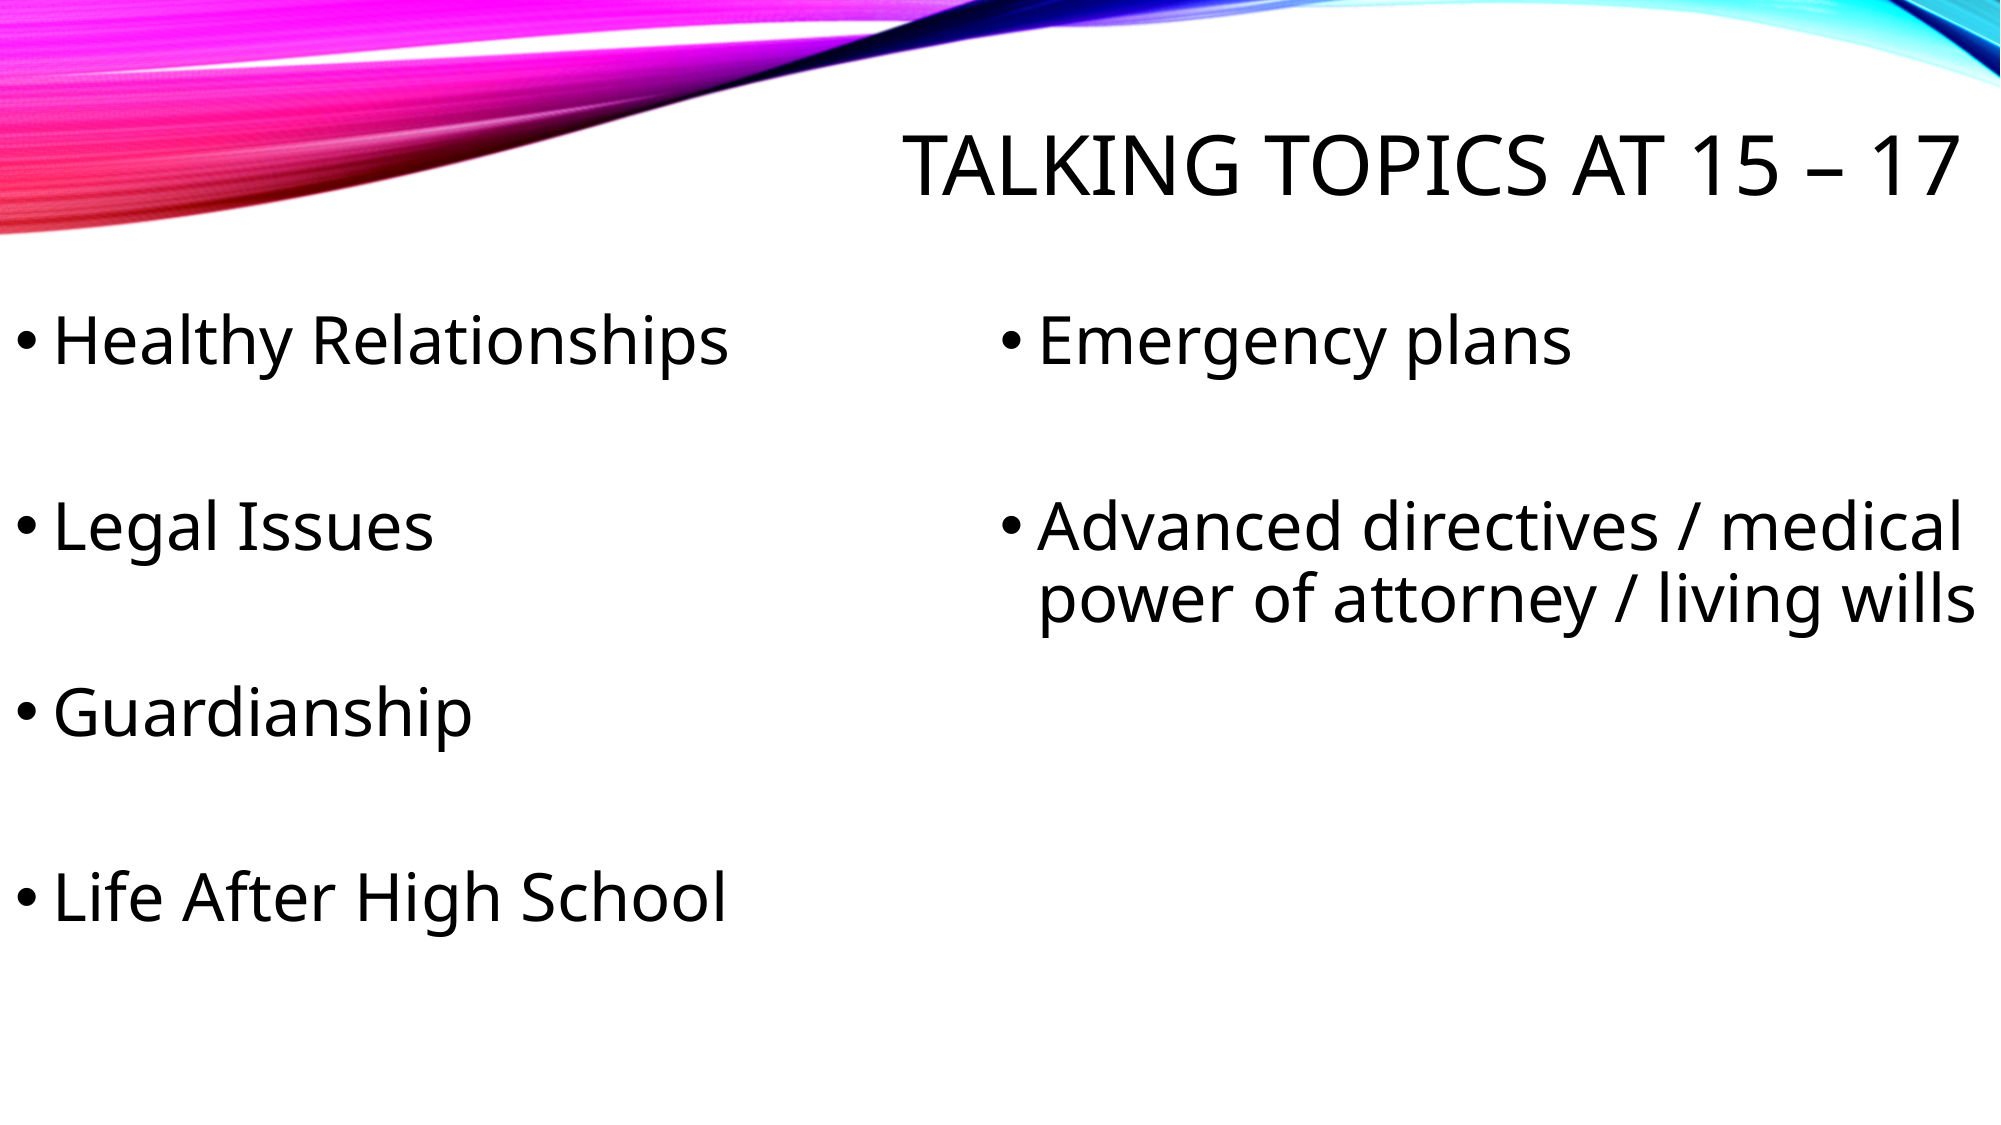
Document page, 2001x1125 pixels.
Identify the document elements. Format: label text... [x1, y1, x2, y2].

list Healthy Relationships Legal Issues Guardianship Life After High School Emergency plans Advanced directives / medical power of attorney / living wills [0, 299, 2000, 1125]
picture [1910, 0, 2000, 45]
picture [0, 0, 1972, 59]
picture [1890, 0, 2000, 59]
title Talking topics at 15 – 17 [0, 59, 2000, 278]
